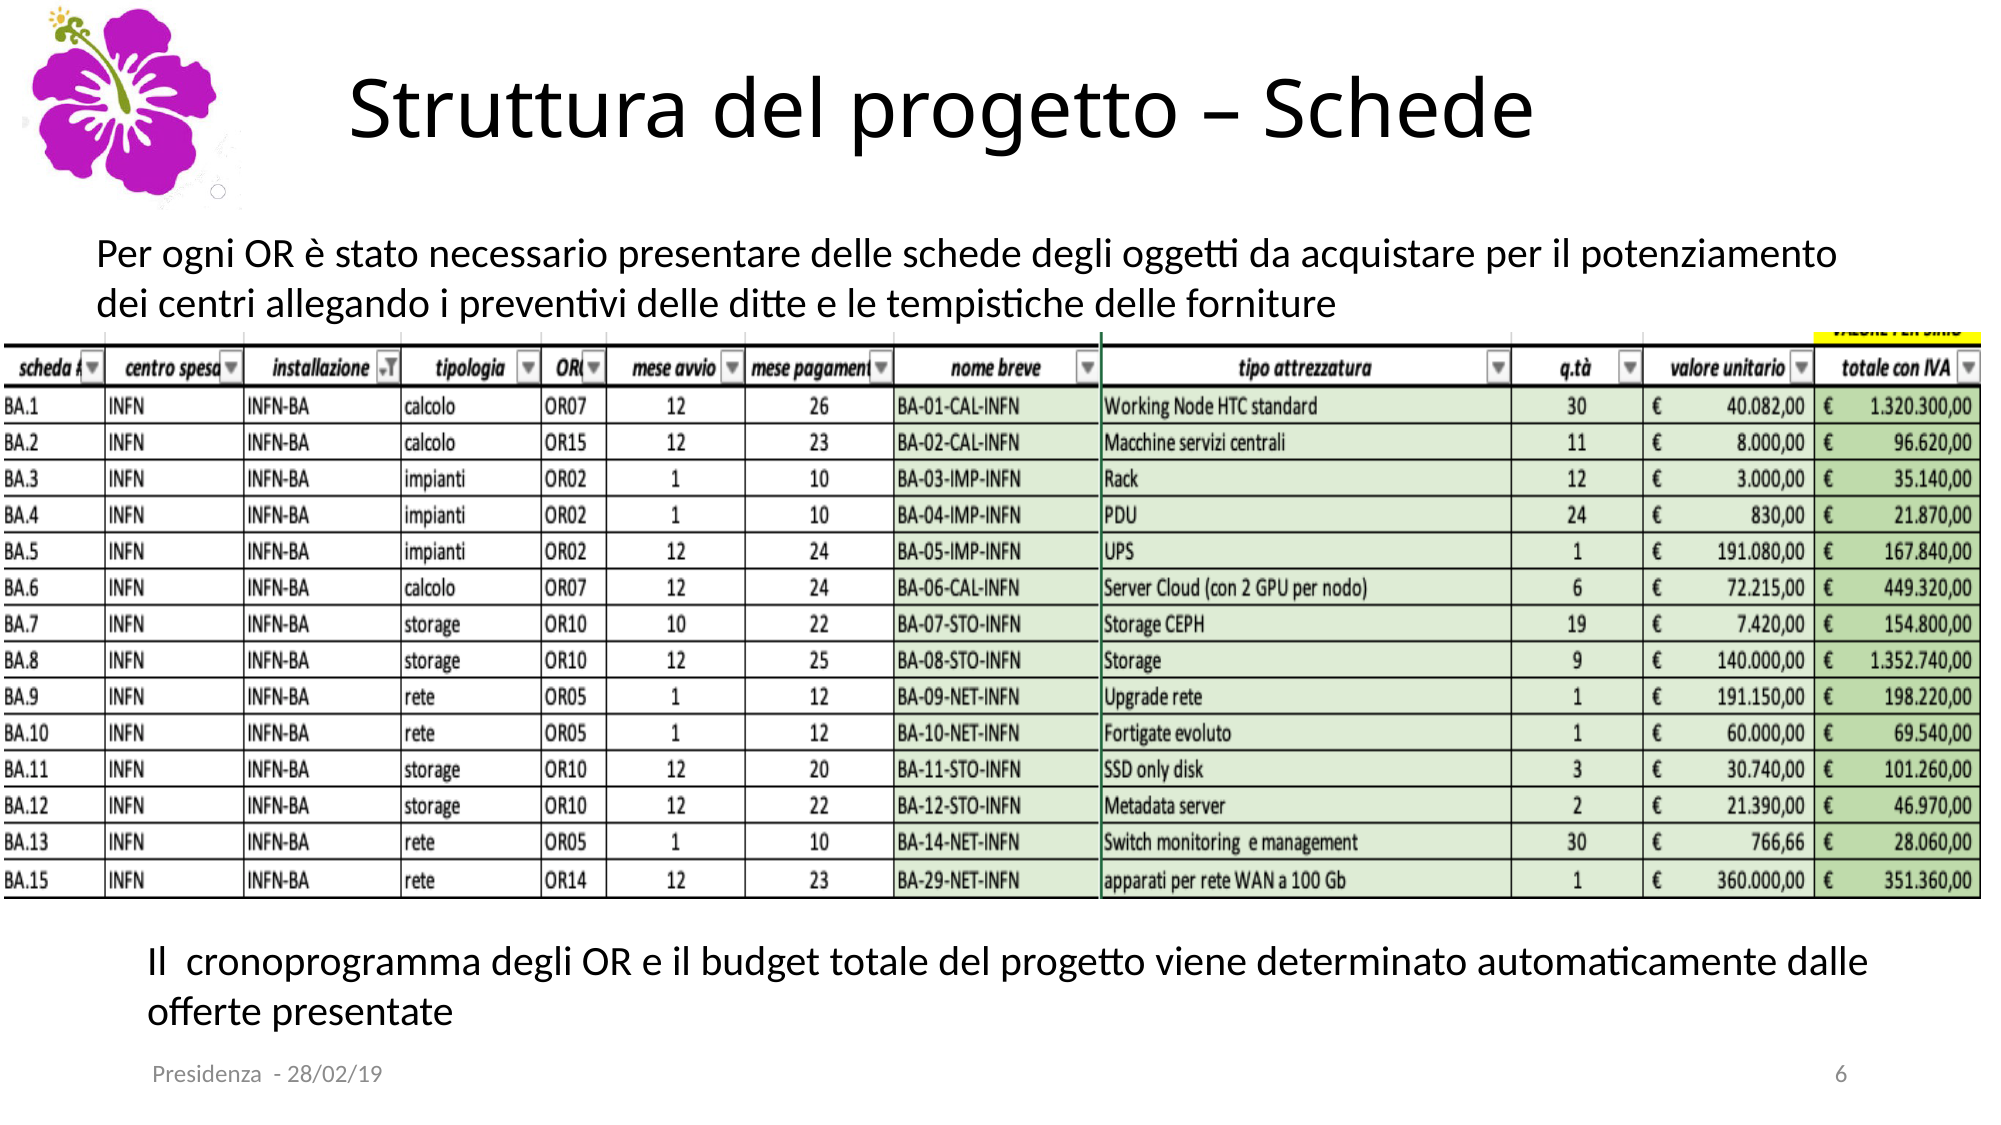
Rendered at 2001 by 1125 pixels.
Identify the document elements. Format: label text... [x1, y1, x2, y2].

title Struttura del progetto – Schede [333, 59, 1863, 163]
text_box Il cronoprogramma degli OR e il budget totale del progetto viene determinato automaticamente dalle offerte presentate [132, 926, 1954, 1042]
picture [22, 0, 242, 210]
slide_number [137, 1042, 588, 1103]
picture [4, 332, 1981, 899]
text_box Per ogni OR è stato necessario presentare delle schede degli oggetti da acquistare per il potenziamento dei centri allegando i preventivi delle ditte e le tempistiche delle forniture [81, 218, 1904, 332]
slide_number 6 [1412, 1042, 1863, 1103]
